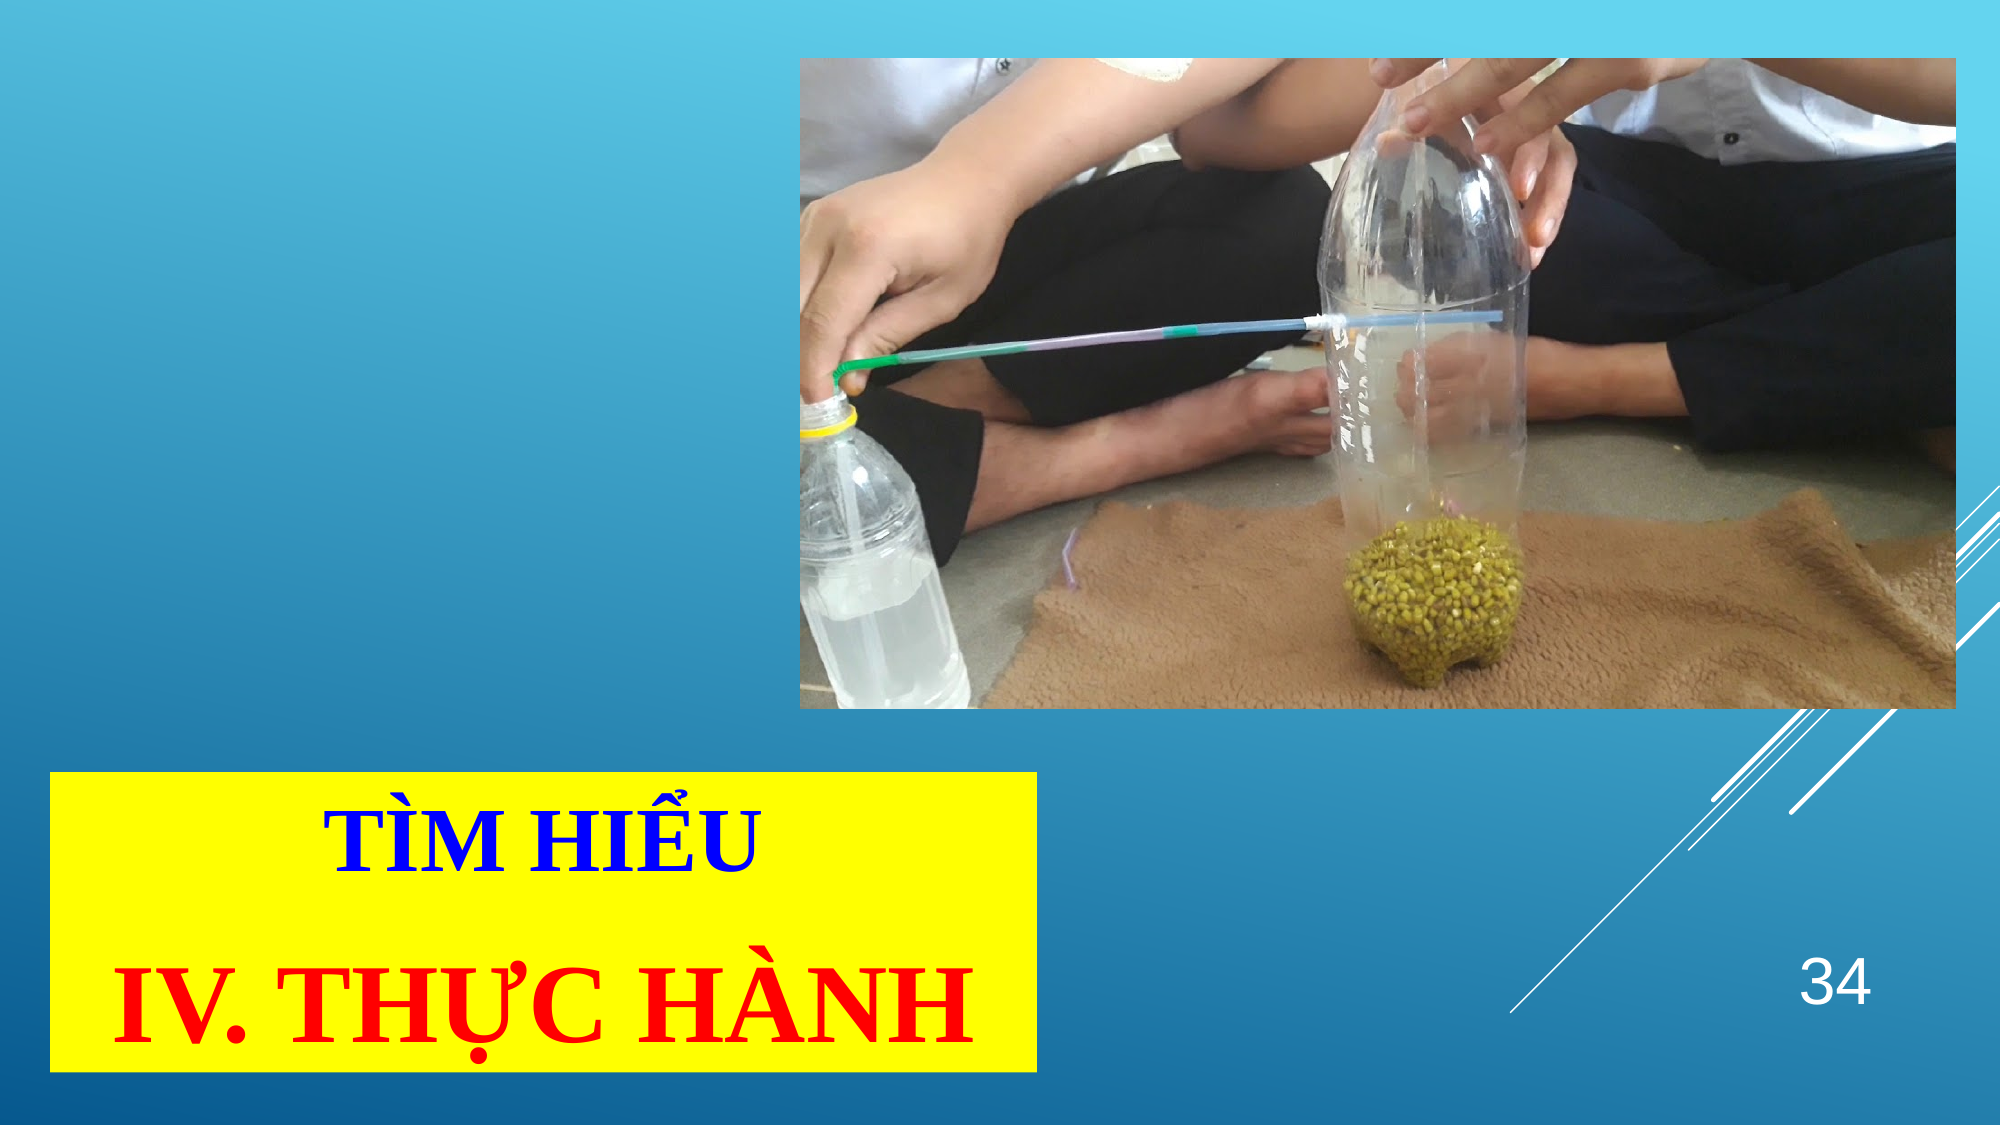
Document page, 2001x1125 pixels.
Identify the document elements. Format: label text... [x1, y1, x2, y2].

slide_number 34 [1700, 915, 1888, 1025]
text_box TÌM HIỂU IV. THỰC HÀNH [50, 772, 1037, 1073]
picture [799, 58, 1956, 709]
